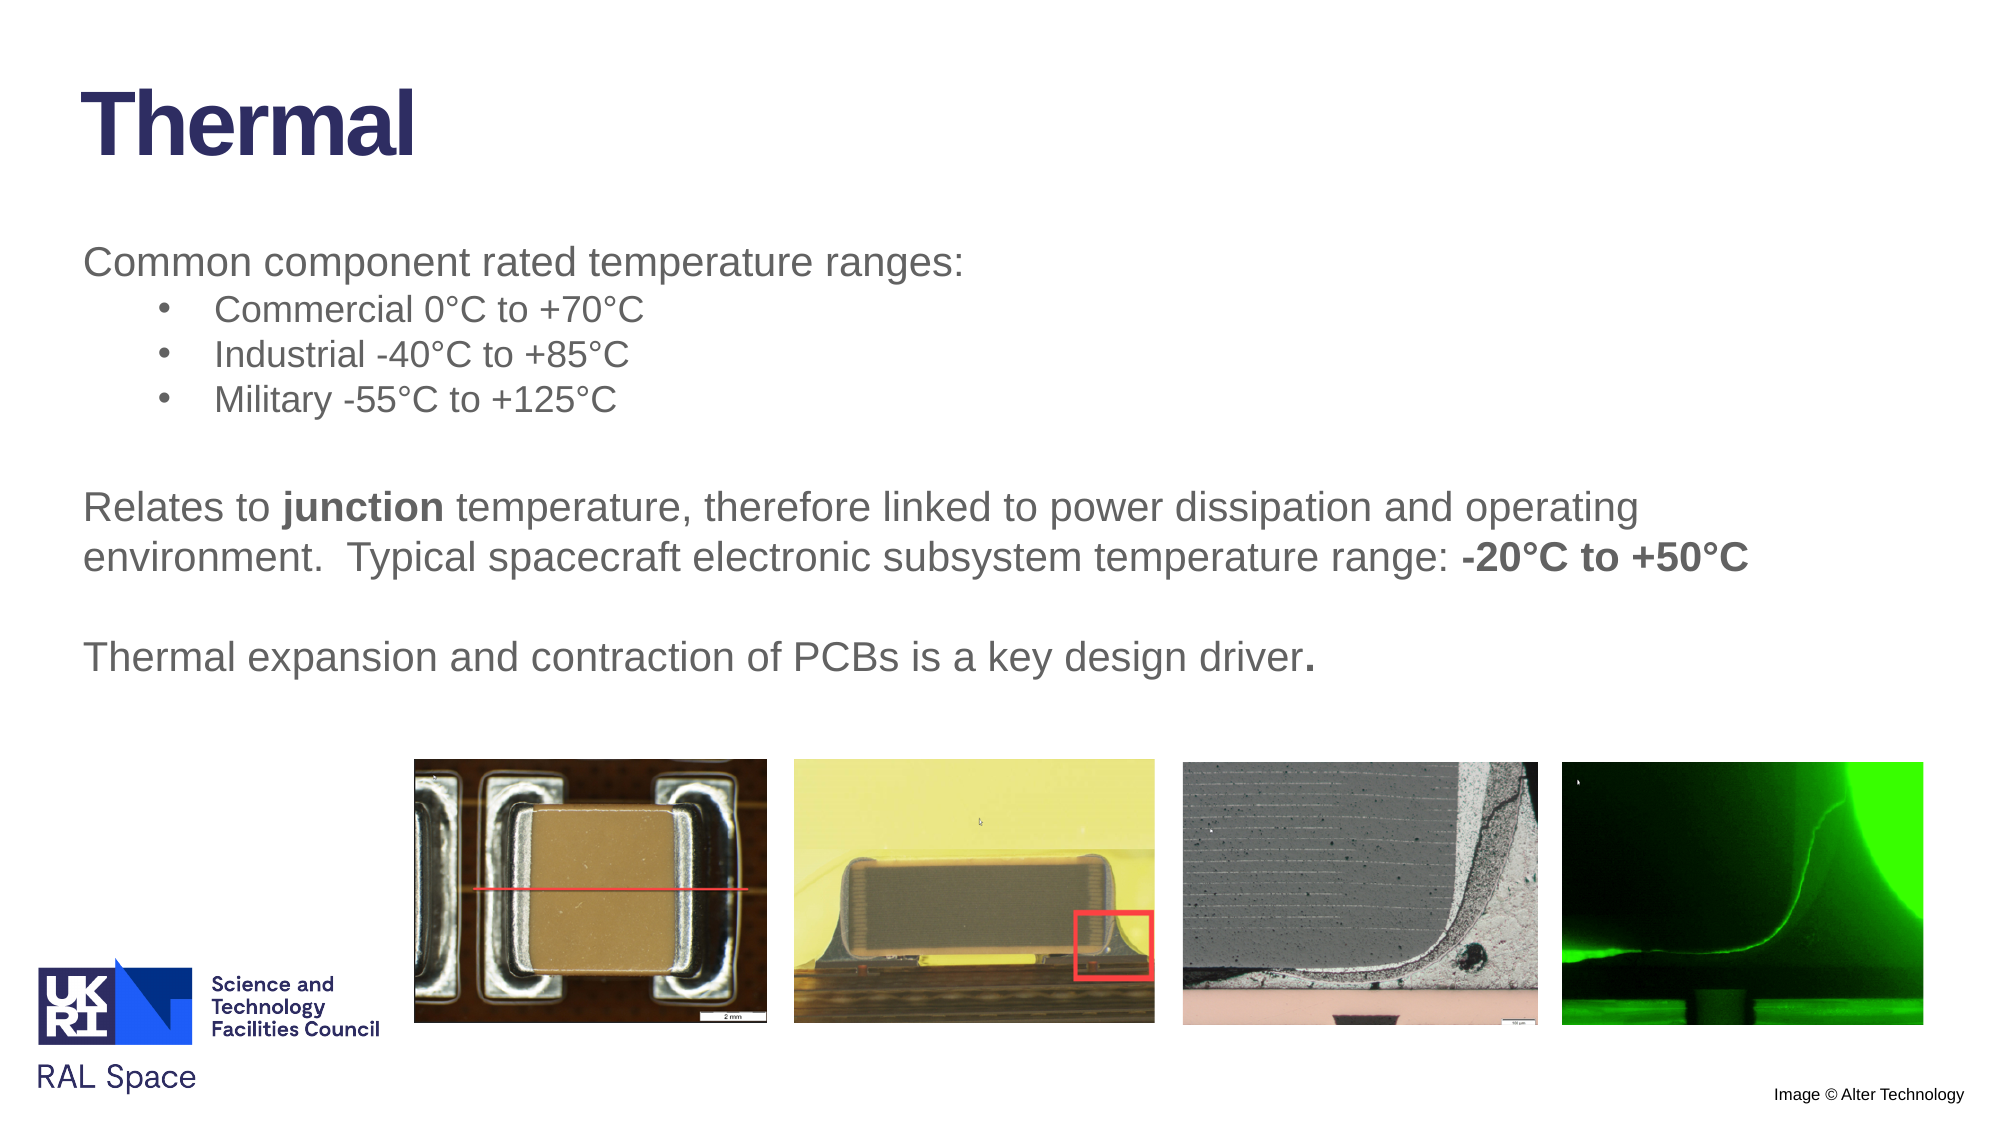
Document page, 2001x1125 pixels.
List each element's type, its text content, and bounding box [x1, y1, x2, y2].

picture [1182, 761, 1924, 1025]
text_box Image © Alter Technology [1537, 1076, 1980, 1112]
picture [414, 759, 1155, 1027]
text_box Common component rated temperature ranges: Commercial 0°C to +70°C Industrial -40°C to +85°C Military -55°C to +125°C Relates to junction temperature, therefore linked to power dissipation and operating environment. Typical spacecraft electronic subsystem temperature range: -20°C to +50°C Thermal expansion and contraction of PCBs is a key design driver. [68, 227, 1827, 688]
text_box Thermal [66, 56, 1542, 182]
picture [15, 944, 402, 1111]
